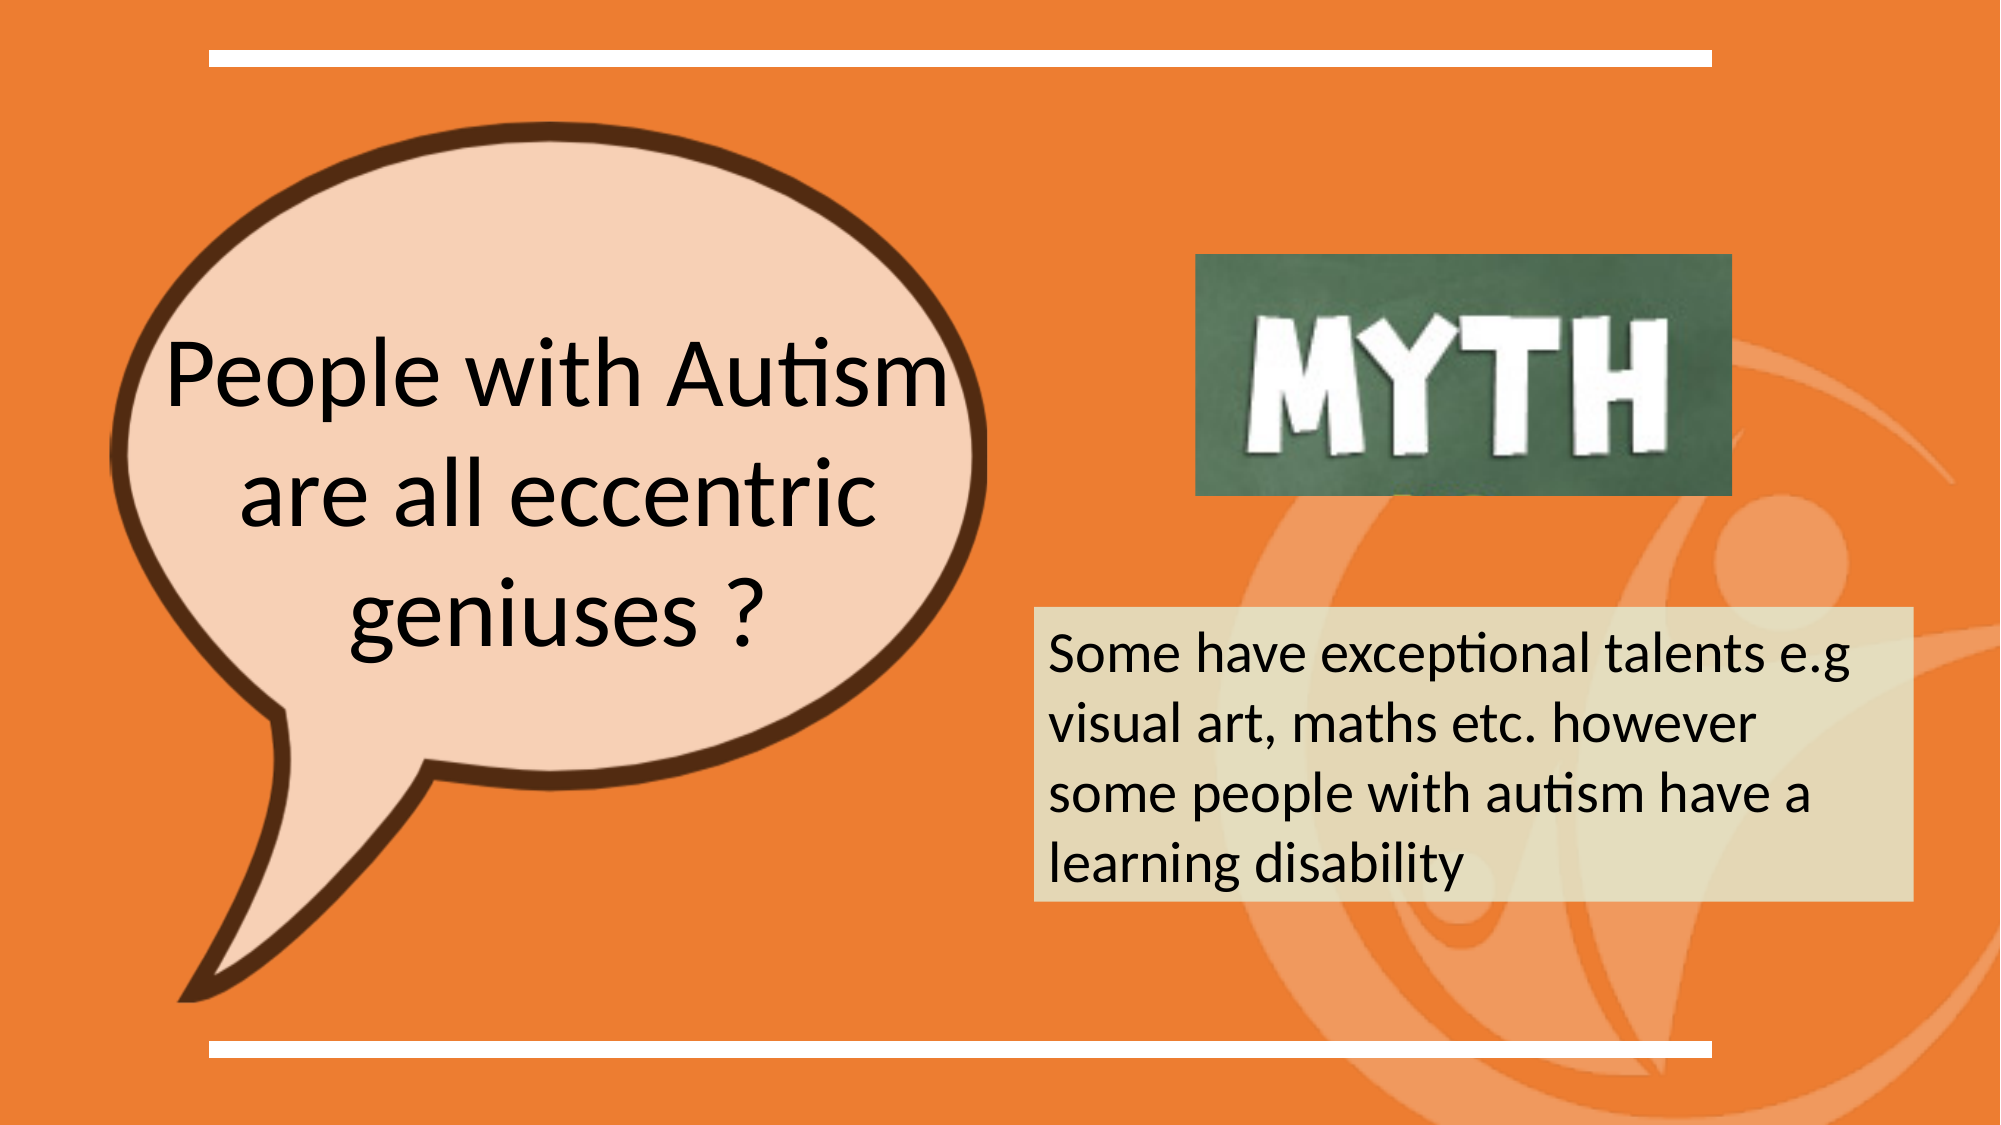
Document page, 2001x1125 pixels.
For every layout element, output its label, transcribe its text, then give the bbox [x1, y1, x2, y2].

picture [108, 120, 989, 1005]
picture [1195, 254, 1733, 496]
text_box [209, 1041, 1712, 1058]
text_box Some have exceptional talents e.g visual art, maths etc. however some people with autism have a learning disability [1034, 606, 1914, 902]
text_box [209, 50, 1712, 67]
text_box [1161, 204, 2000, 1125]
